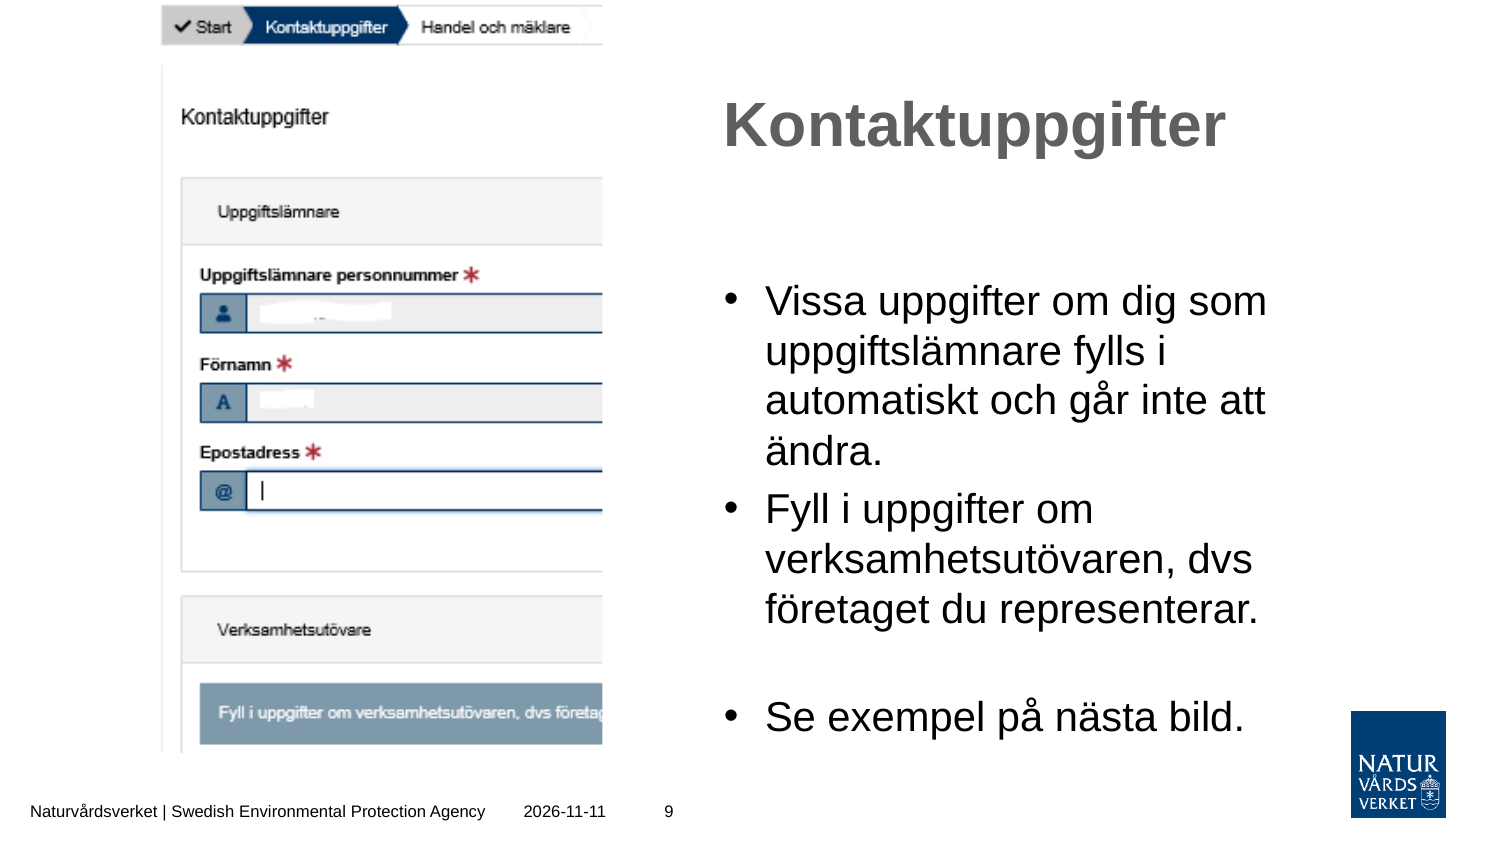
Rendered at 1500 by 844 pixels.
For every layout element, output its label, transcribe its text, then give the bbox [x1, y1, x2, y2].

picture [1351, 711, 1446, 818]
picture [100, 0, 603, 754]
title Kontaktuppgifter [708, 76, 1300, 254]
list Vissa uppgifter om dig som uppgiftslämnare fylls i automatiskt och går inte att ändra. Fyll i uppgifter om verksamhetsutövaren, dvs företaget du representerar. Se exempel på nästa bild. [708, 265, 1314, 709]
footer Naturvårdsverket | Swedish Environmental Protection Agency [15, 795, 514, 827]
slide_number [514, 795, 629, 827]
slide_number 9 [629, 795, 689, 827]
